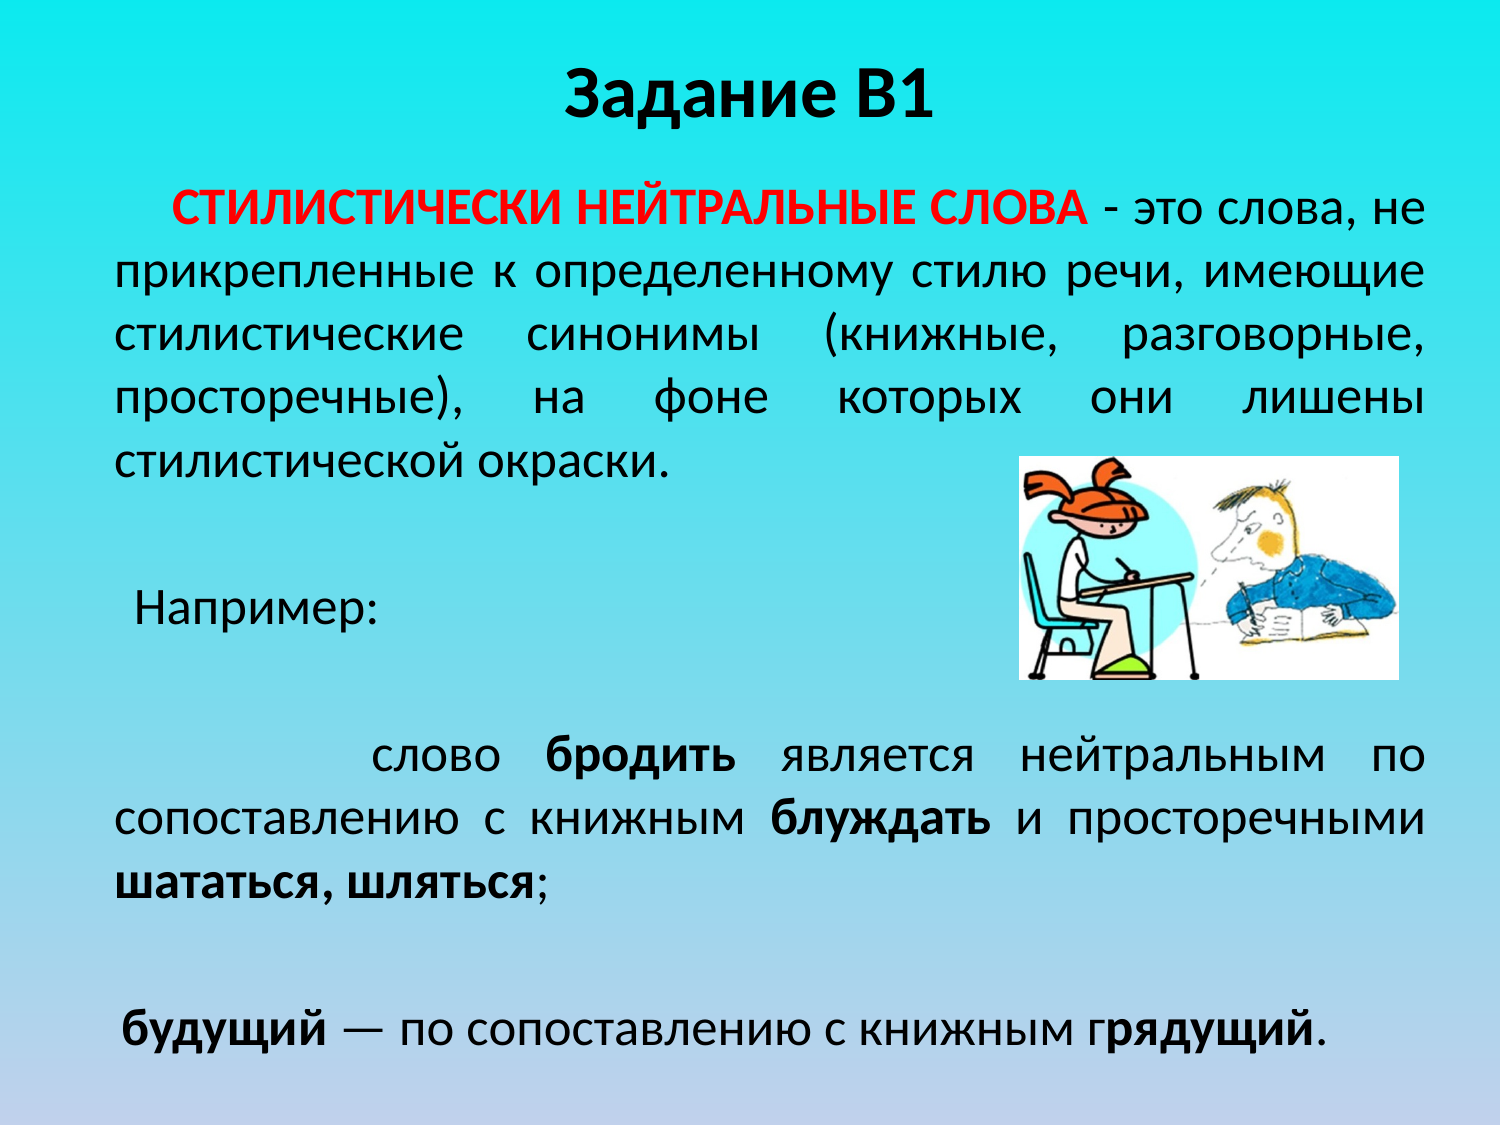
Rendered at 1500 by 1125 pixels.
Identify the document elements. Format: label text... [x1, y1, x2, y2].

picture [1019, 456, 1399, 680]
list СТИЛИСТИЧЕСКИ НЕЙТРАЛЬНЫЕ СЛОВА - это слова, не прикрепленные к определенному стилю речи, имеющие стилистические синонимы (книжные, разговорные, просторечные), на фоне которых они лишены стилистической окраски. Например: слово бродить является нейтральным по сопоставлению с книжным блуждать и просторечными шататься, шляться; будущий — по сопоставлению с книжным грядущий. [46, 164, 1442, 1067]
title Задание В1 [75, 23, 1425, 153]
